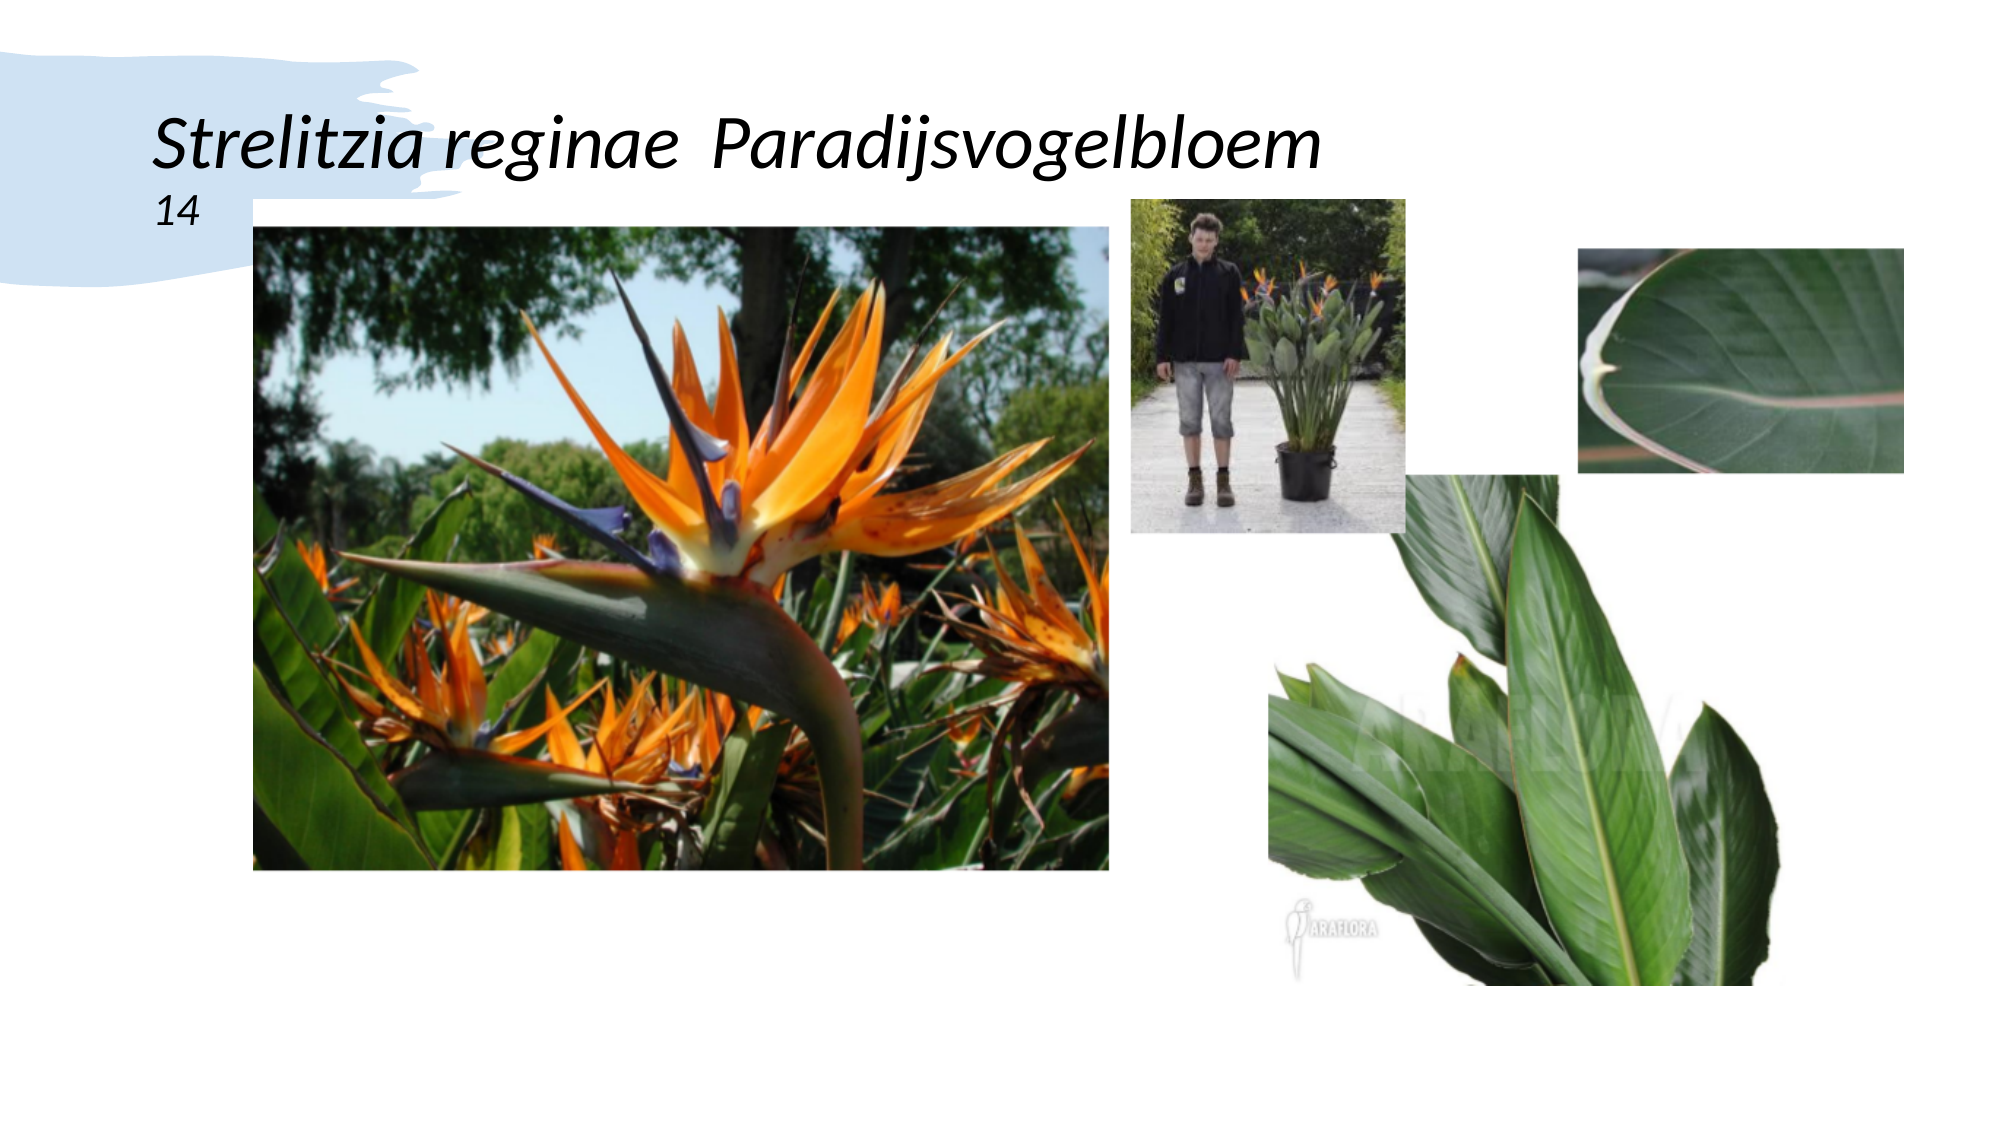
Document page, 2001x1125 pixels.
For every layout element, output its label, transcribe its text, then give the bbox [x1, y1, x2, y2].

title Strelitzia reginae Paradijsvogelbloem 14 [137, 59, 1863, 278]
picture [253, 199, 1904, 986]
